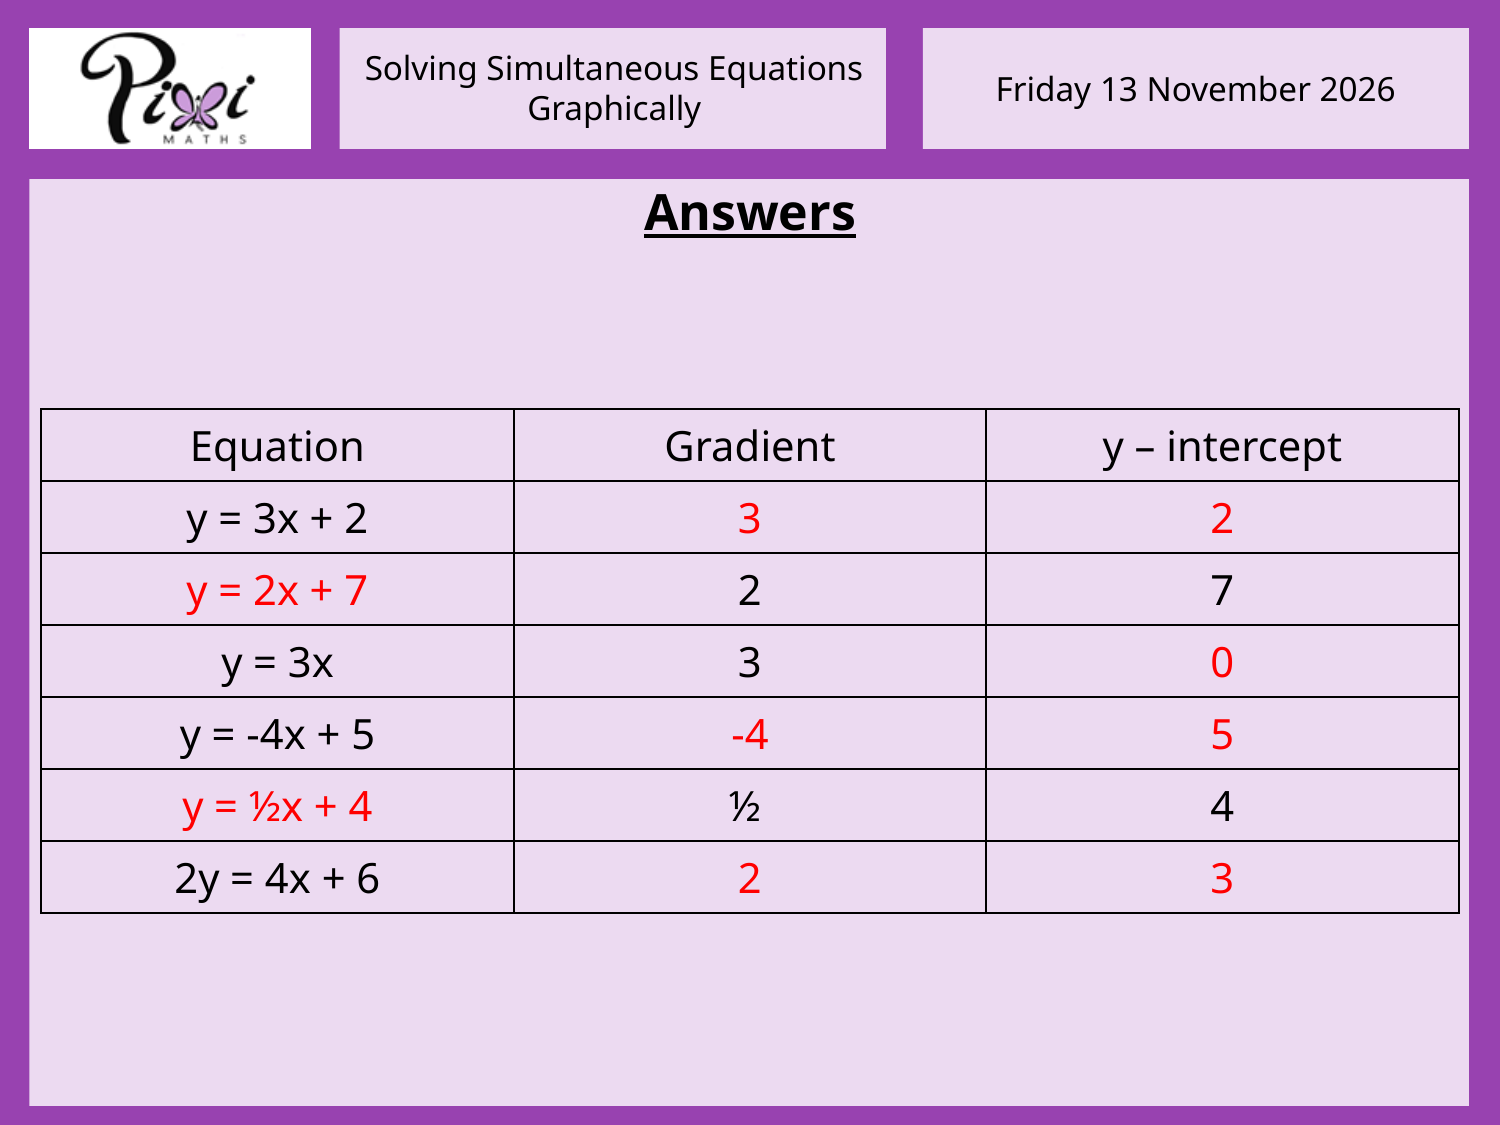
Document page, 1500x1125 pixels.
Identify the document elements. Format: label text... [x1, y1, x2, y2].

table_cell ½ [515, 770, 985, 840]
table_cell 2 [515, 554, 985, 624]
table_cell 5 [987, 698, 1458, 768]
table_cell 7 [987, 554, 1458, 624]
table_header Equation [42, 410, 513, 480]
table_cell y = 2x + 7 [42, 554, 513, 624]
table_header Gradient [515, 410, 985, 480]
picture [0, 0, 1500, 1125]
table_cell -4 [515, 698, 985, 768]
table_cell 2y = 4x + 6 [42, 842, 513, 912]
text_box Answers [29, 172, 1471, 248]
table_cell y = 3x + 2 [42, 482, 513, 552]
table_cell 2 [515, 842, 985, 912]
table_cell 3 [515, 482, 985, 552]
table_header y – intercept [987, 410, 1458, 480]
table_cell 4 [987, 770, 1458, 840]
table_cell 3 [515, 626, 985, 696]
table_cell 0 [987, 626, 1458, 696]
table_cell y = -4x + 5 [42, 698, 513, 768]
table_cell y = 3x [42, 626, 513, 696]
table_cell 3 [987, 842, 1458, 912]
table_cell 2 [987, 482, 1458, 552]
table_cell y = ½x + 4 [42, 770, 513, 840]
